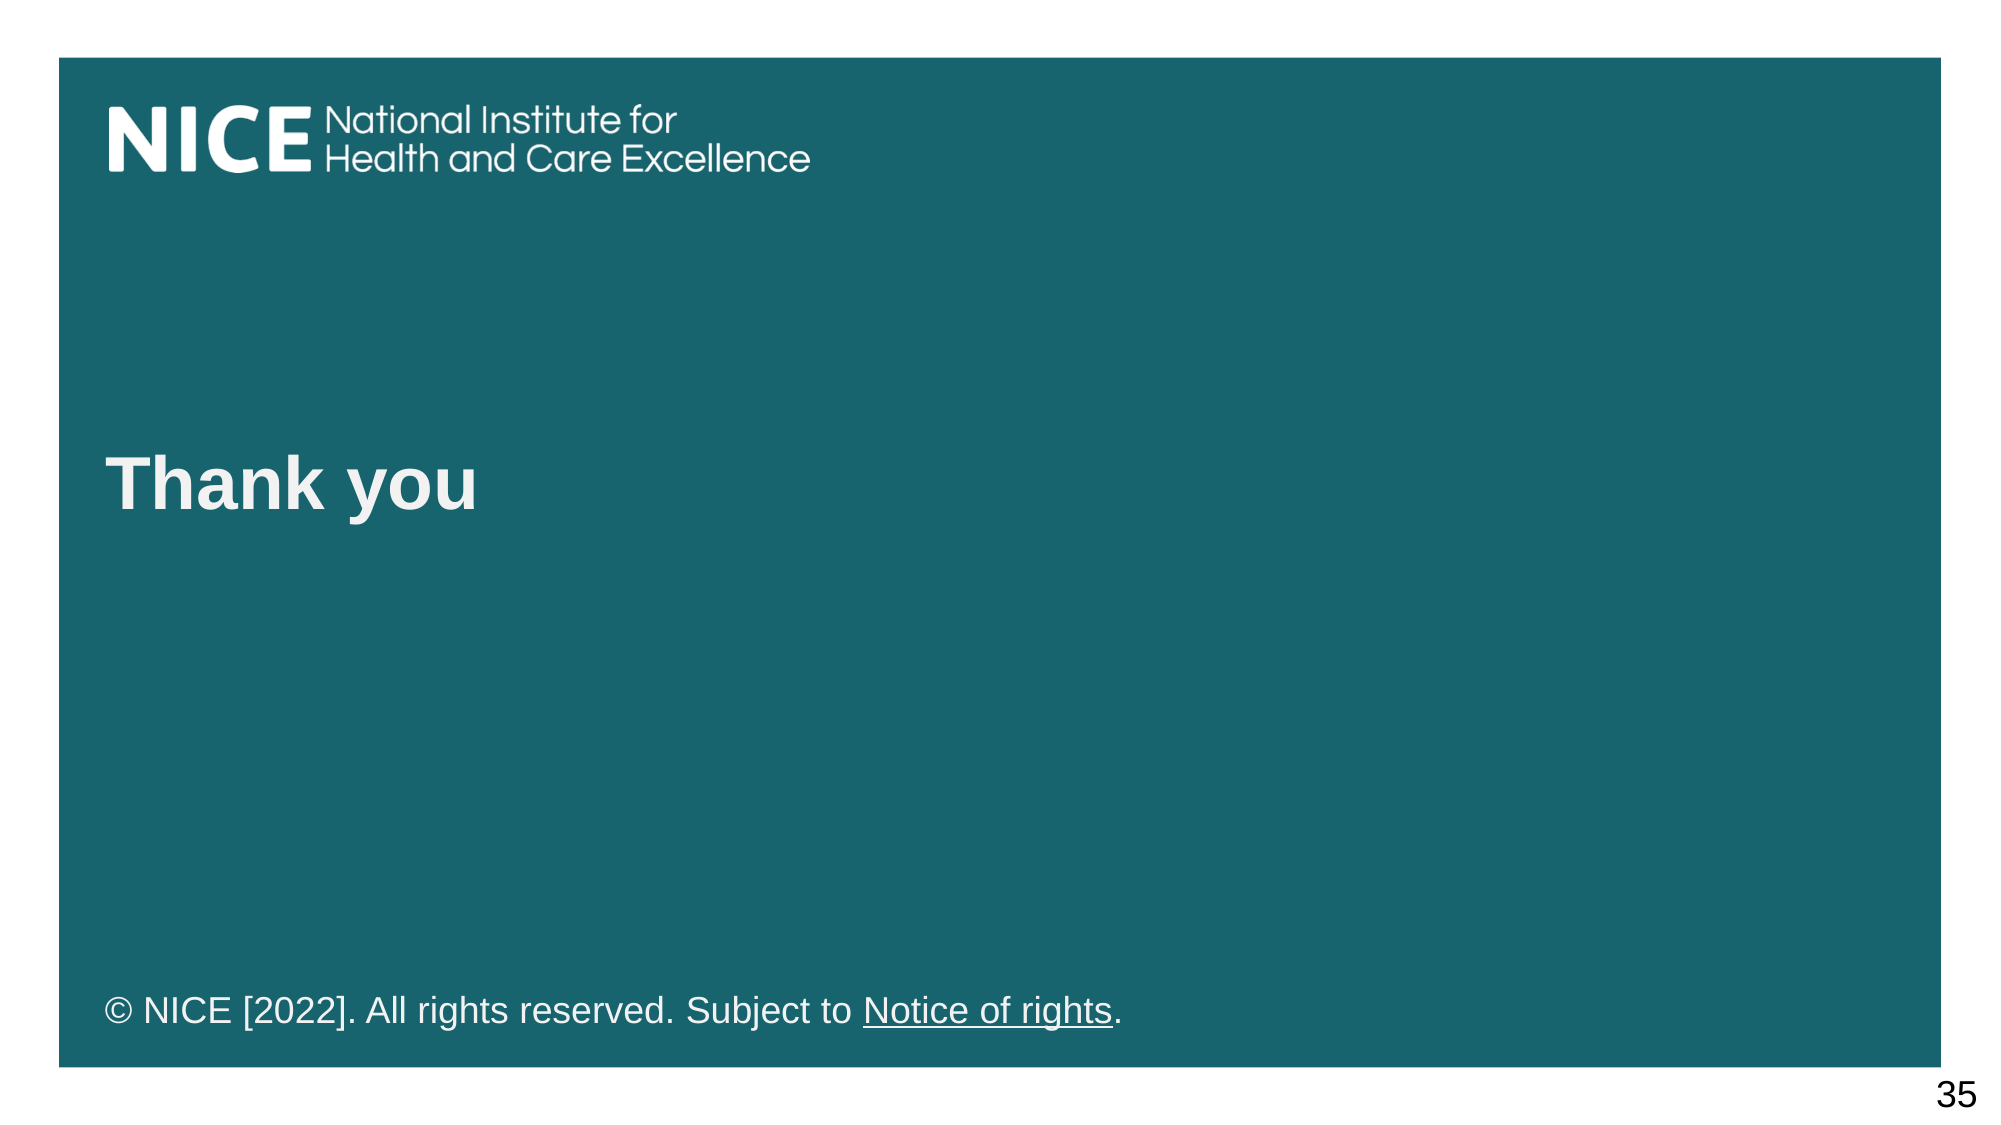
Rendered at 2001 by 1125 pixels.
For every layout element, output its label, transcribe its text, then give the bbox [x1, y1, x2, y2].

title Thank you [89, 437, 1326, 563]
text_box © NICE [2022]. All rights reserved. Subject to Notice of rights. [89, 983, 1356, 1063]
picture [109, 104, 810, 173]
